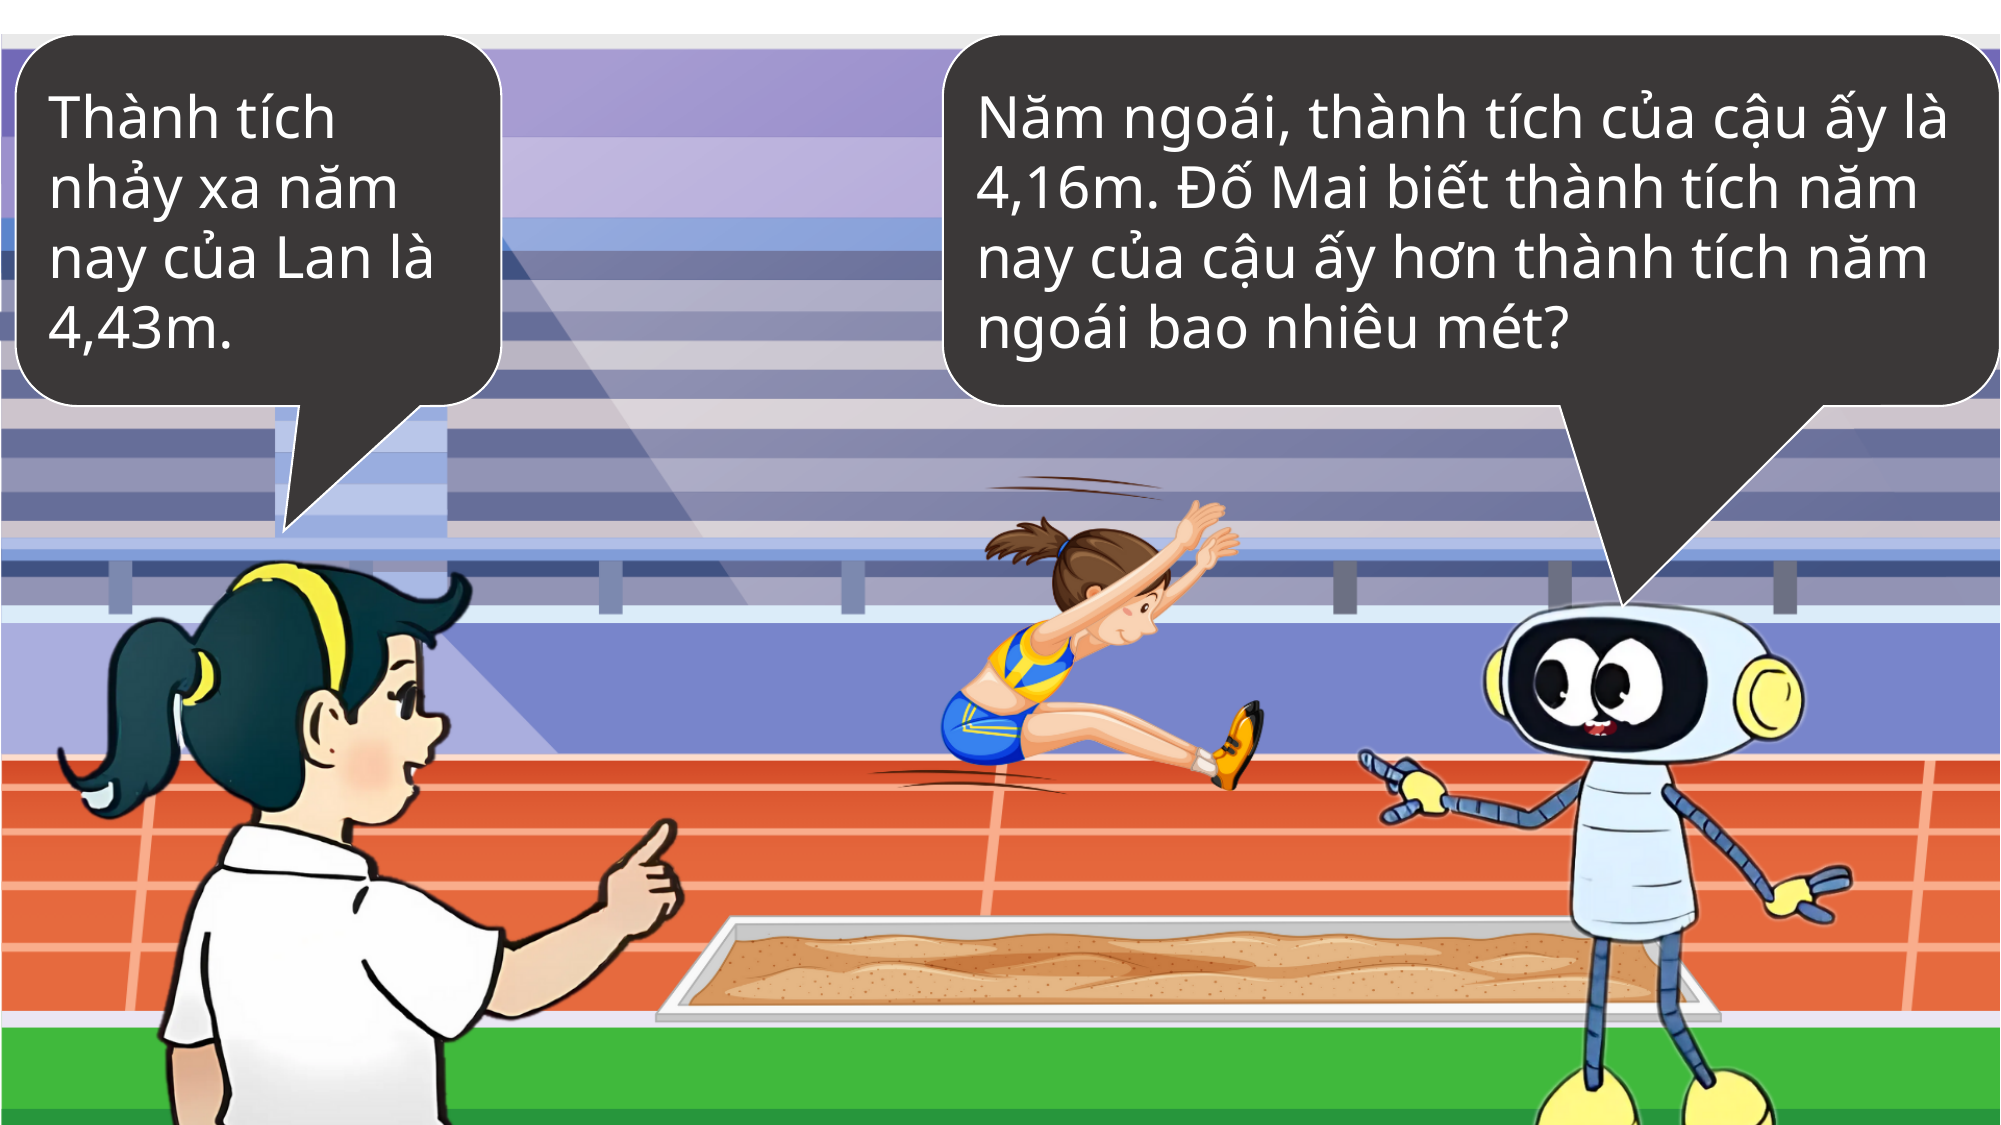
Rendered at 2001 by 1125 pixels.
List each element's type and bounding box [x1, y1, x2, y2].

list [0, 34, 2000, 1125]
